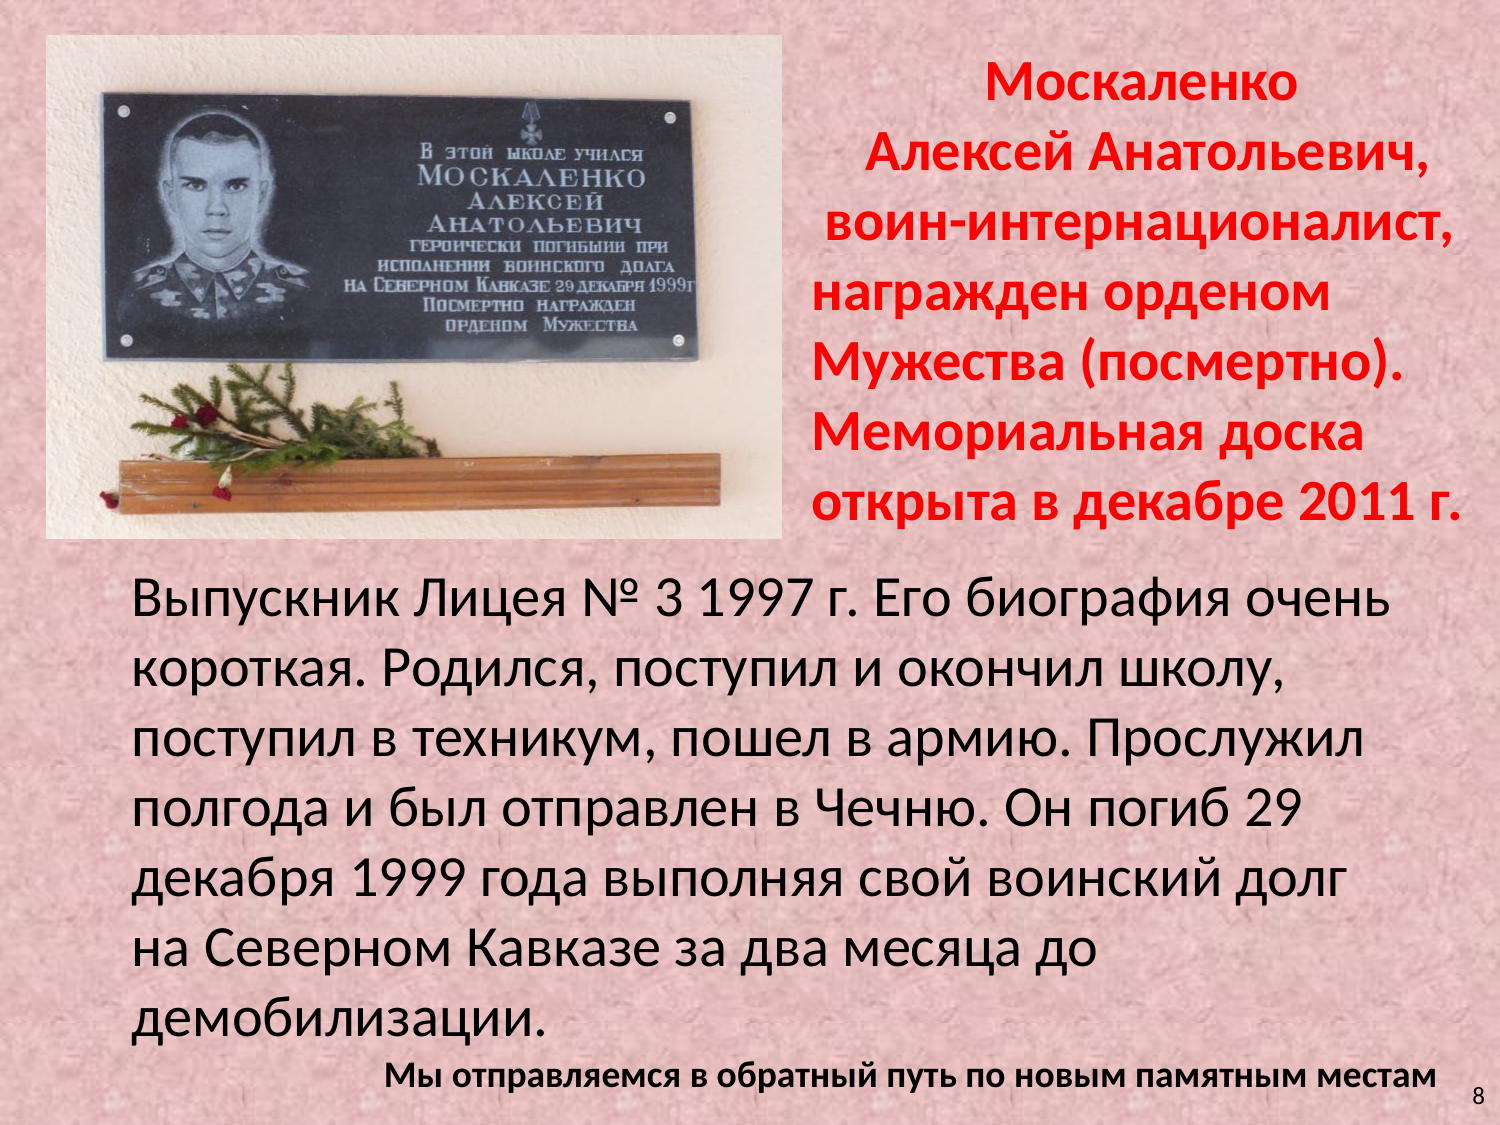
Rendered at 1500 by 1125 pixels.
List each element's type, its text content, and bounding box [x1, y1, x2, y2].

slide_number 8 [1149, 1065, 1500, 1125]
text_box Выпускник Лицея № 3 1997 г. Его биография очень короткая. Родился, поступил и окончил школу, поступил в техникум, пошел в армию. Прослужил полгода и был отправлен в Чечню. Он погиб 29 декабря 1999 года выполняя свой воинский долг на Северном Кавказе за два месяца до демобилизации. [117, 550, 1430, 1056]
picture [0, 0, 1500, 1125]
text_box Москаленко Алексей Анатольевич, воин-интернационалист, награжден орденом Мужества (посмертно). Мемориальная доска открыта в декабре 2011 г. [796, 35, 1500, 540]
text_box Мы отправляемся в обратный путь по новым памятным местам [369, 1042, 1454, 1103]
